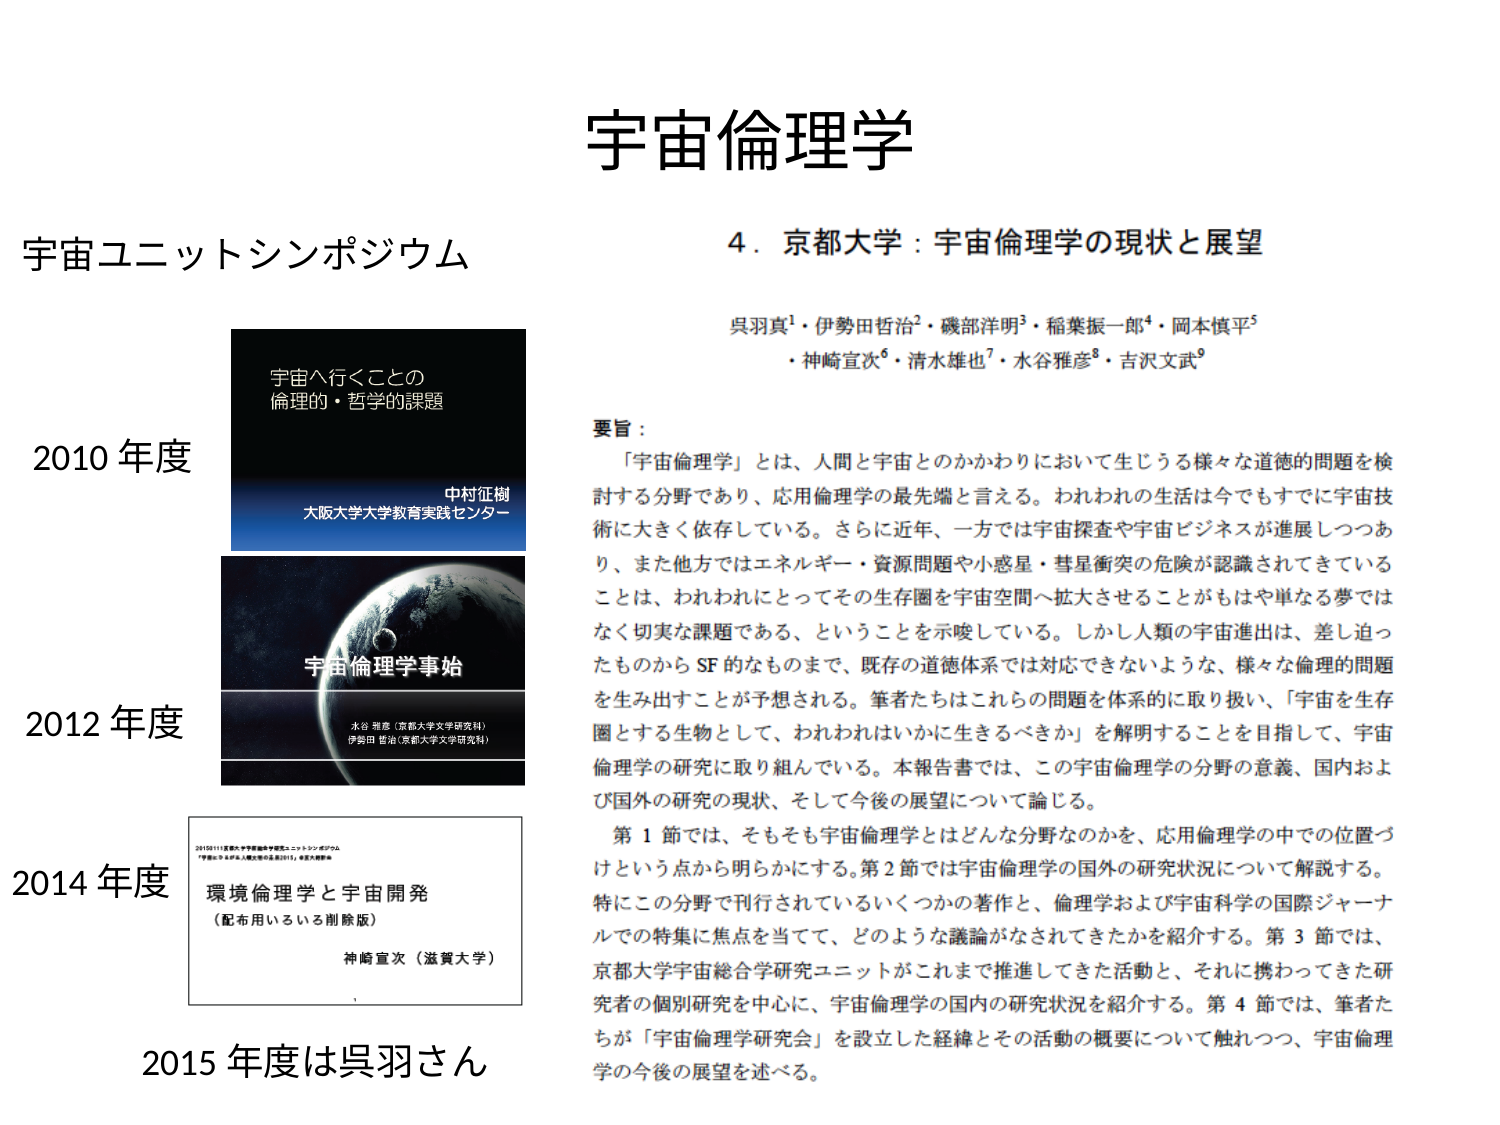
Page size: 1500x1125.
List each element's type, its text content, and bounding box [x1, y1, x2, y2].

text_box 宇宙ユニットシンポジウム [6, 223, 487, 283]
text_box 2012年度 [9, 692, 200, 752]
title 宇宙倫理学 [75, 45, 1425, 233]
text_box 2010年度 [17, 425, 208, 486]
text_box 2015年度は呉羽さん [126, 1030, 504, 1091]
picture [182, 192, 1465, 1097]
text_box 2014年度 [0, 850, 177, 911]
